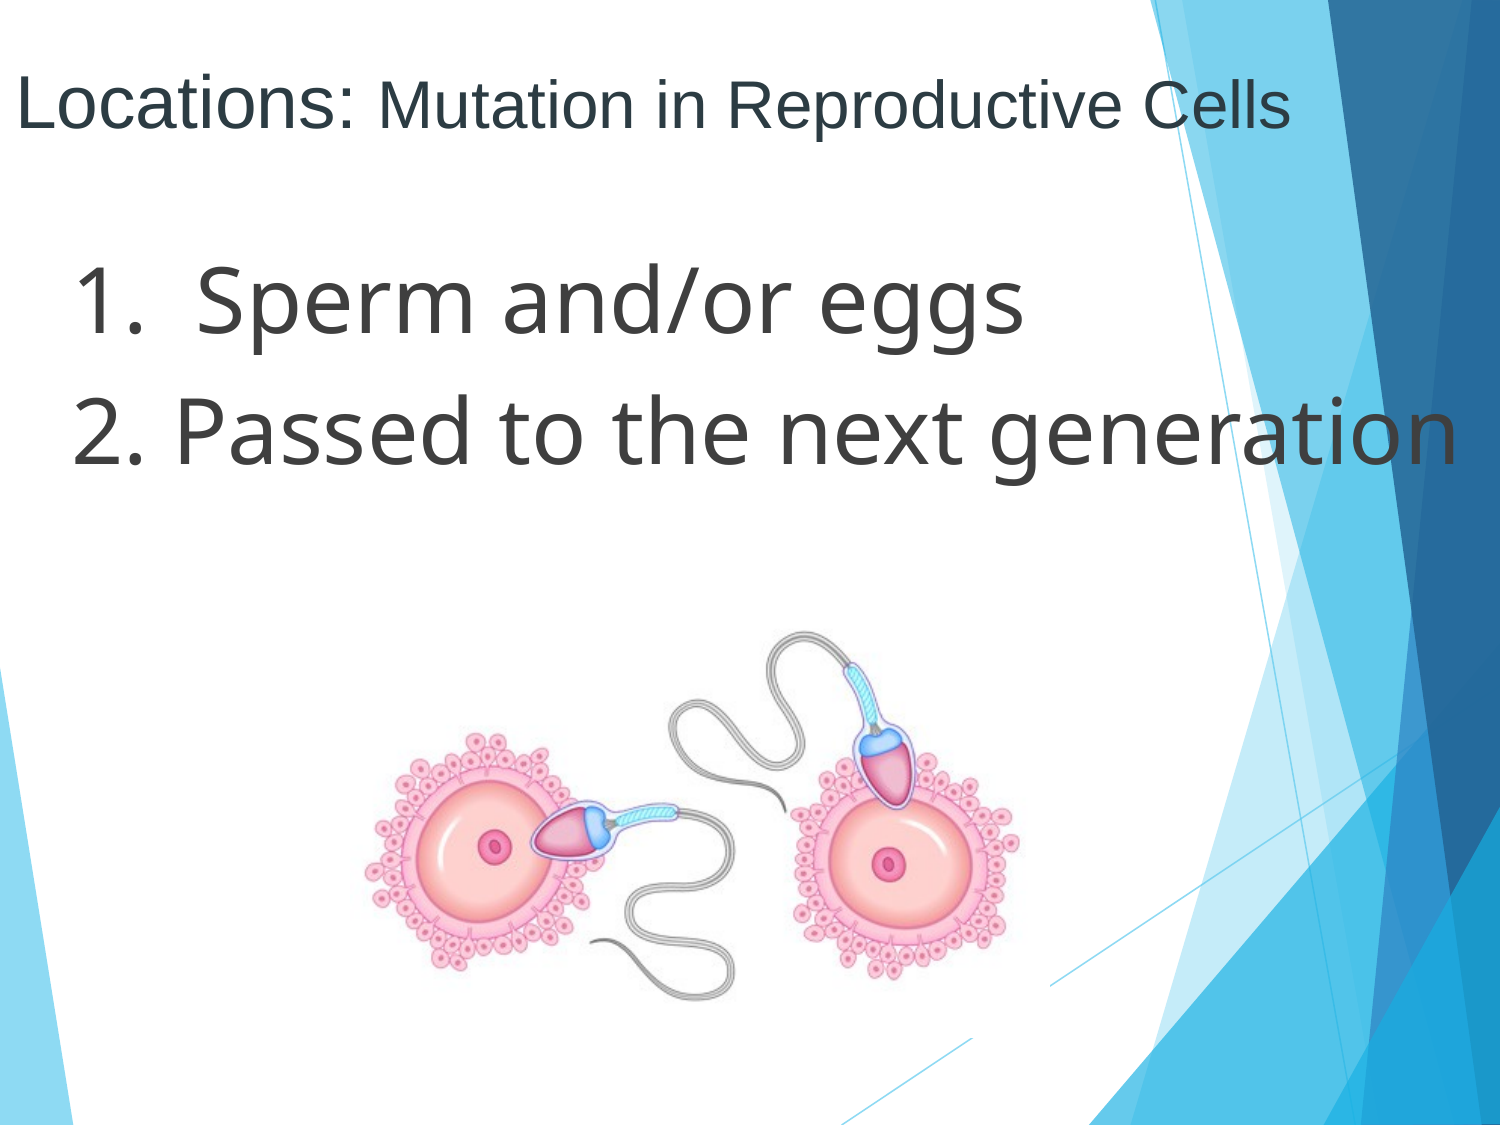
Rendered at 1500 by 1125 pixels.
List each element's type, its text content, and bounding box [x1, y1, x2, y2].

list 1. Sperm and/or eggs 2. Passed to the next generation [0, 234, 1477, 978]
picture [350, 605, 1050, 1038]
title Locations: Mutation in Reproductive Cells [0, 45, 1500, 233]
